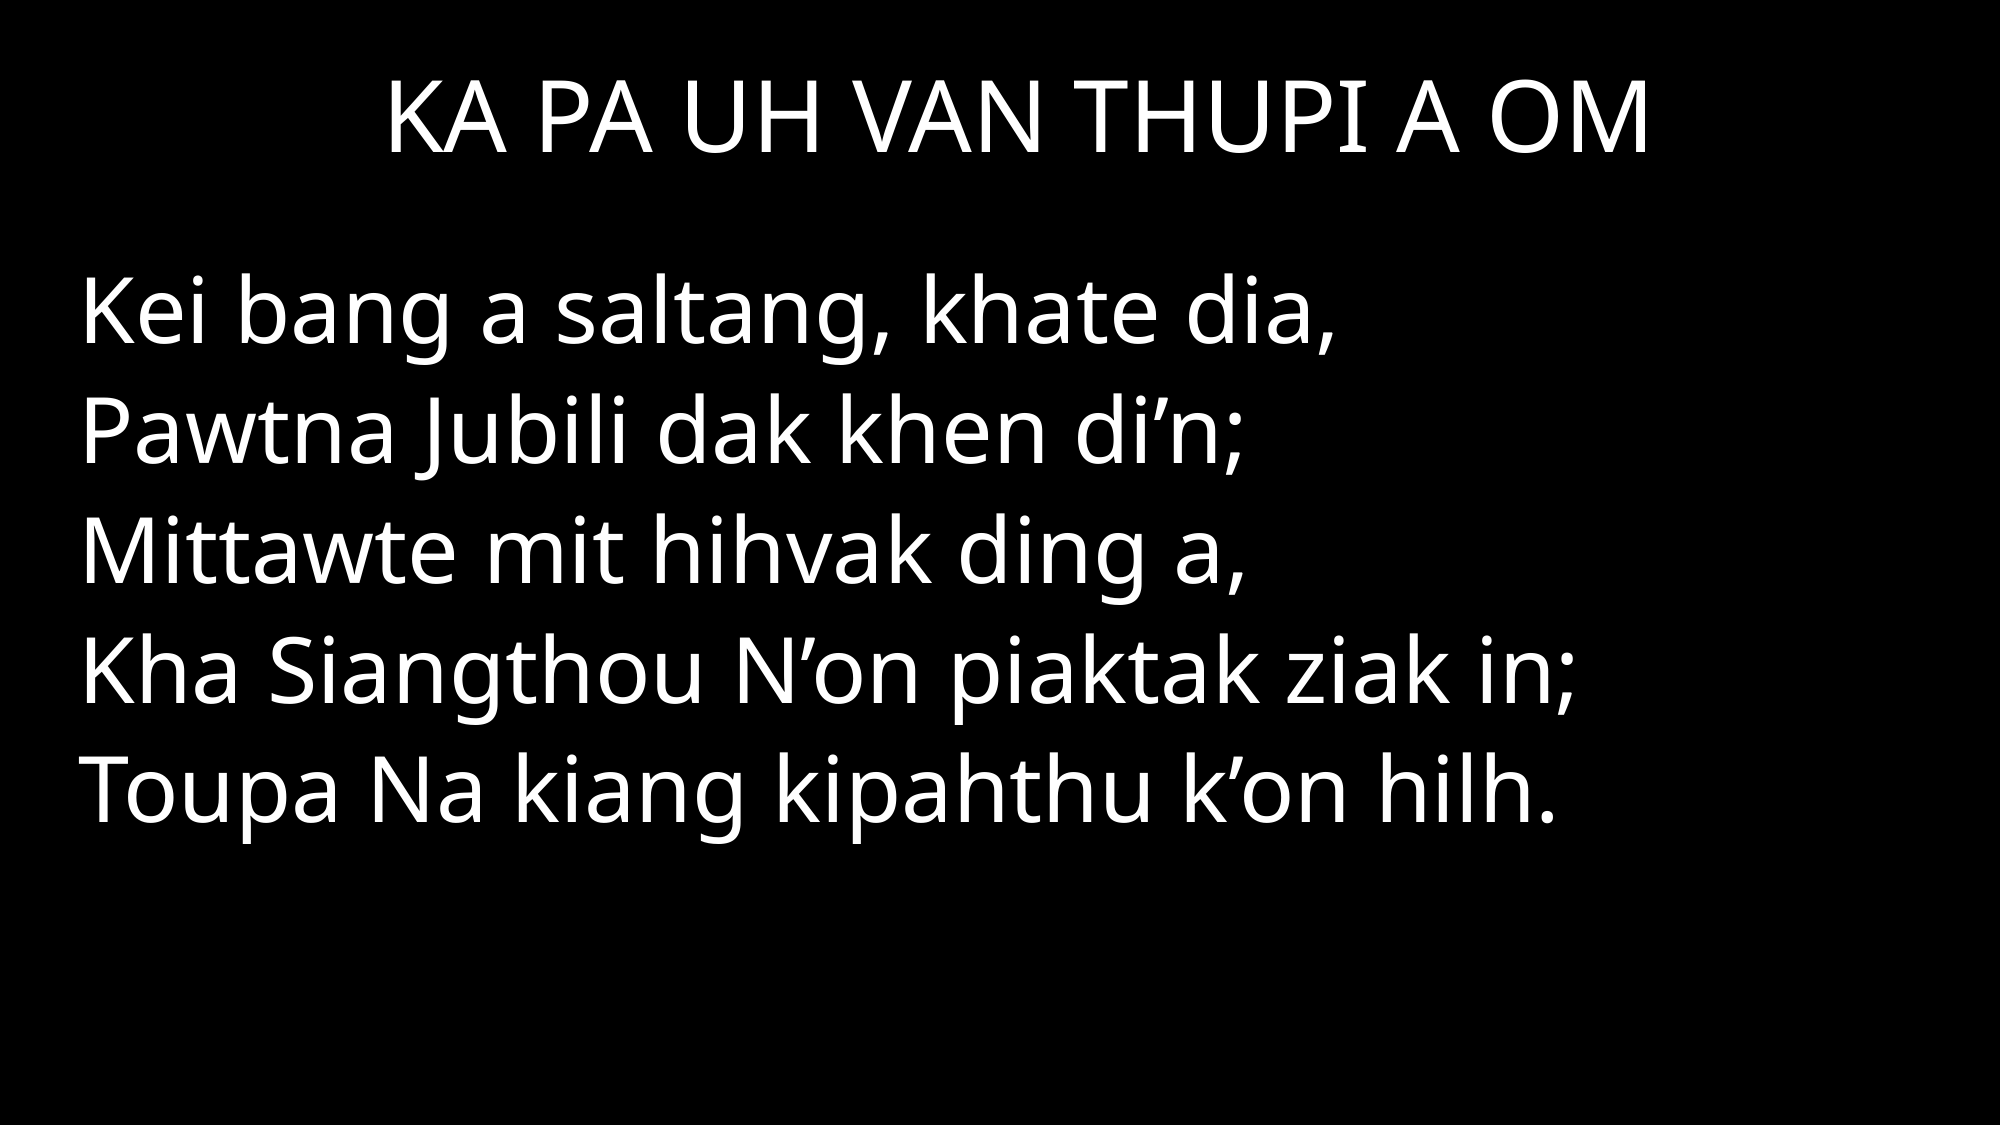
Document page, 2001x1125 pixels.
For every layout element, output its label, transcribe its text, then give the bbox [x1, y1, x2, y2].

text_box KA PA UH VAN THUPI A OM [63, 45, 1975, 180]
subtitle Kei bang a saltang, khate dia, Pawtna Jubili dak khen di’n; Mittawte mit hihvak ding a, Kha Siangthou N’on piaktak ziak in; Toupa Na kiang kipahthu k’on hilh. [63, 181, 1962, 926]
